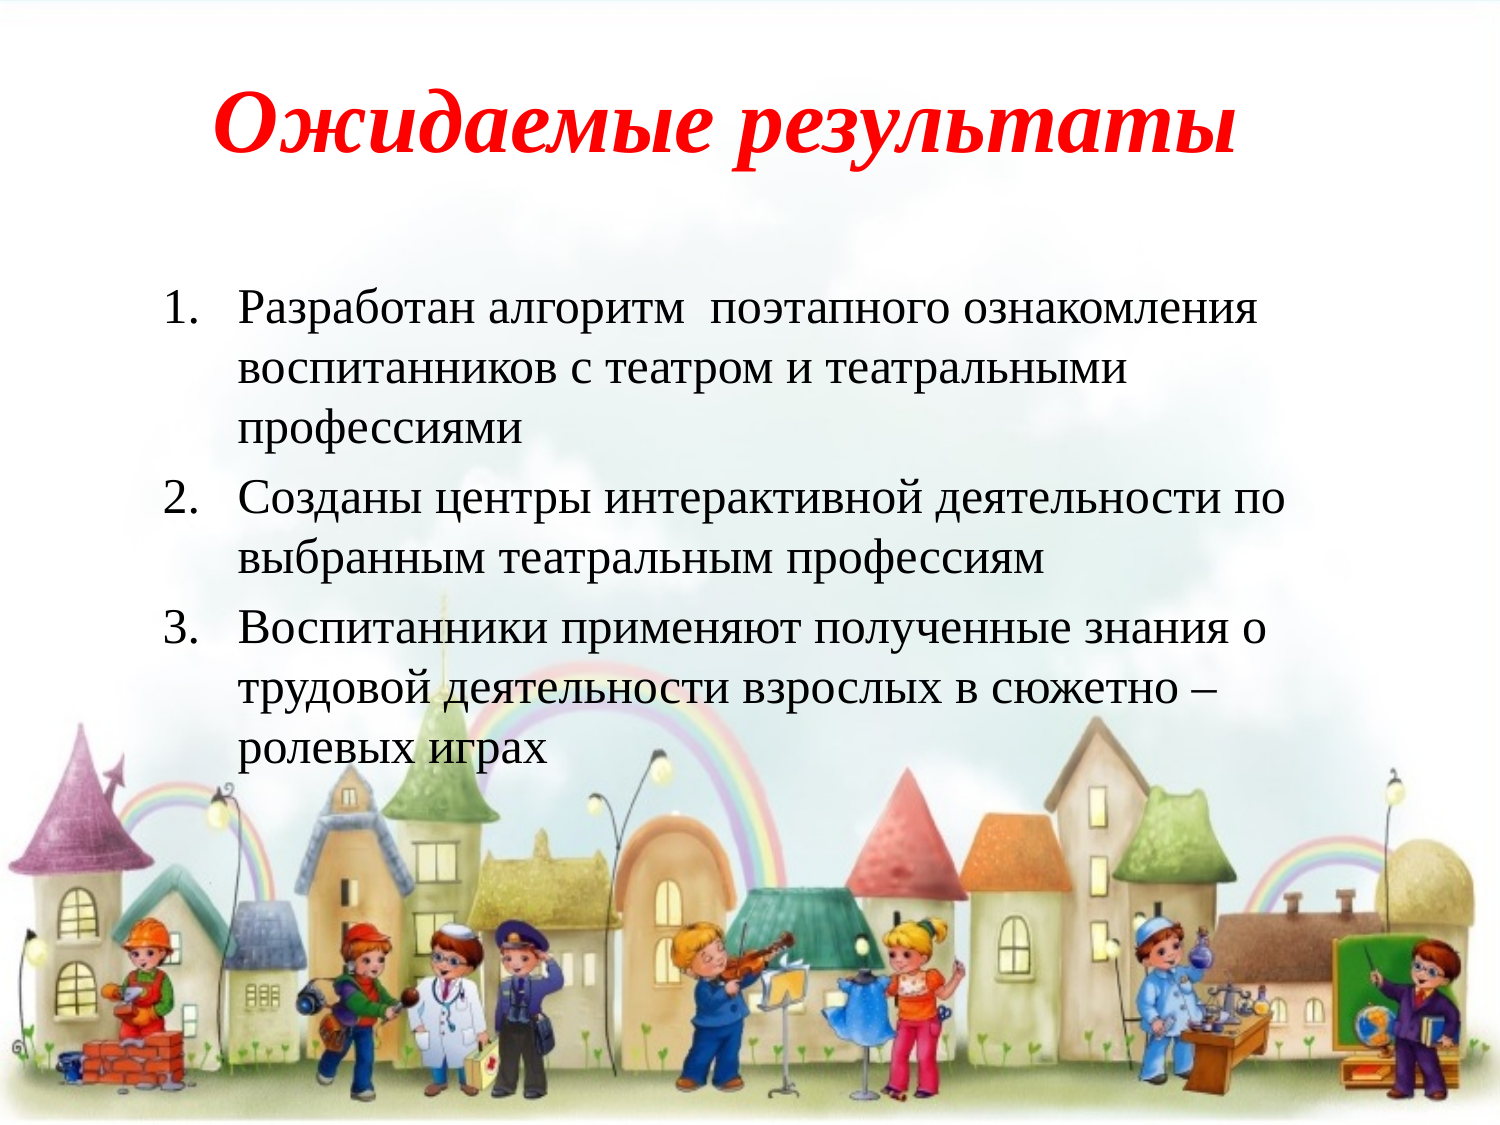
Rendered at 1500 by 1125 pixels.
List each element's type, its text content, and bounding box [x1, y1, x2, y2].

title Ожидаемые результаты [183, 30, 1269, 196]
subtitle Разработан алгоритм поэтапного ознакомления воспитанников с театром и театральными профессиями Созданы центры интерактивной деятельности по выбранным театральным профессиям Воспитанники применяют полученные знания о трудовой деятельности взрослых в сюжетно – ролевых играх [147, 196, 1306, 988]
picture [0, 0, 1500, 1125]
